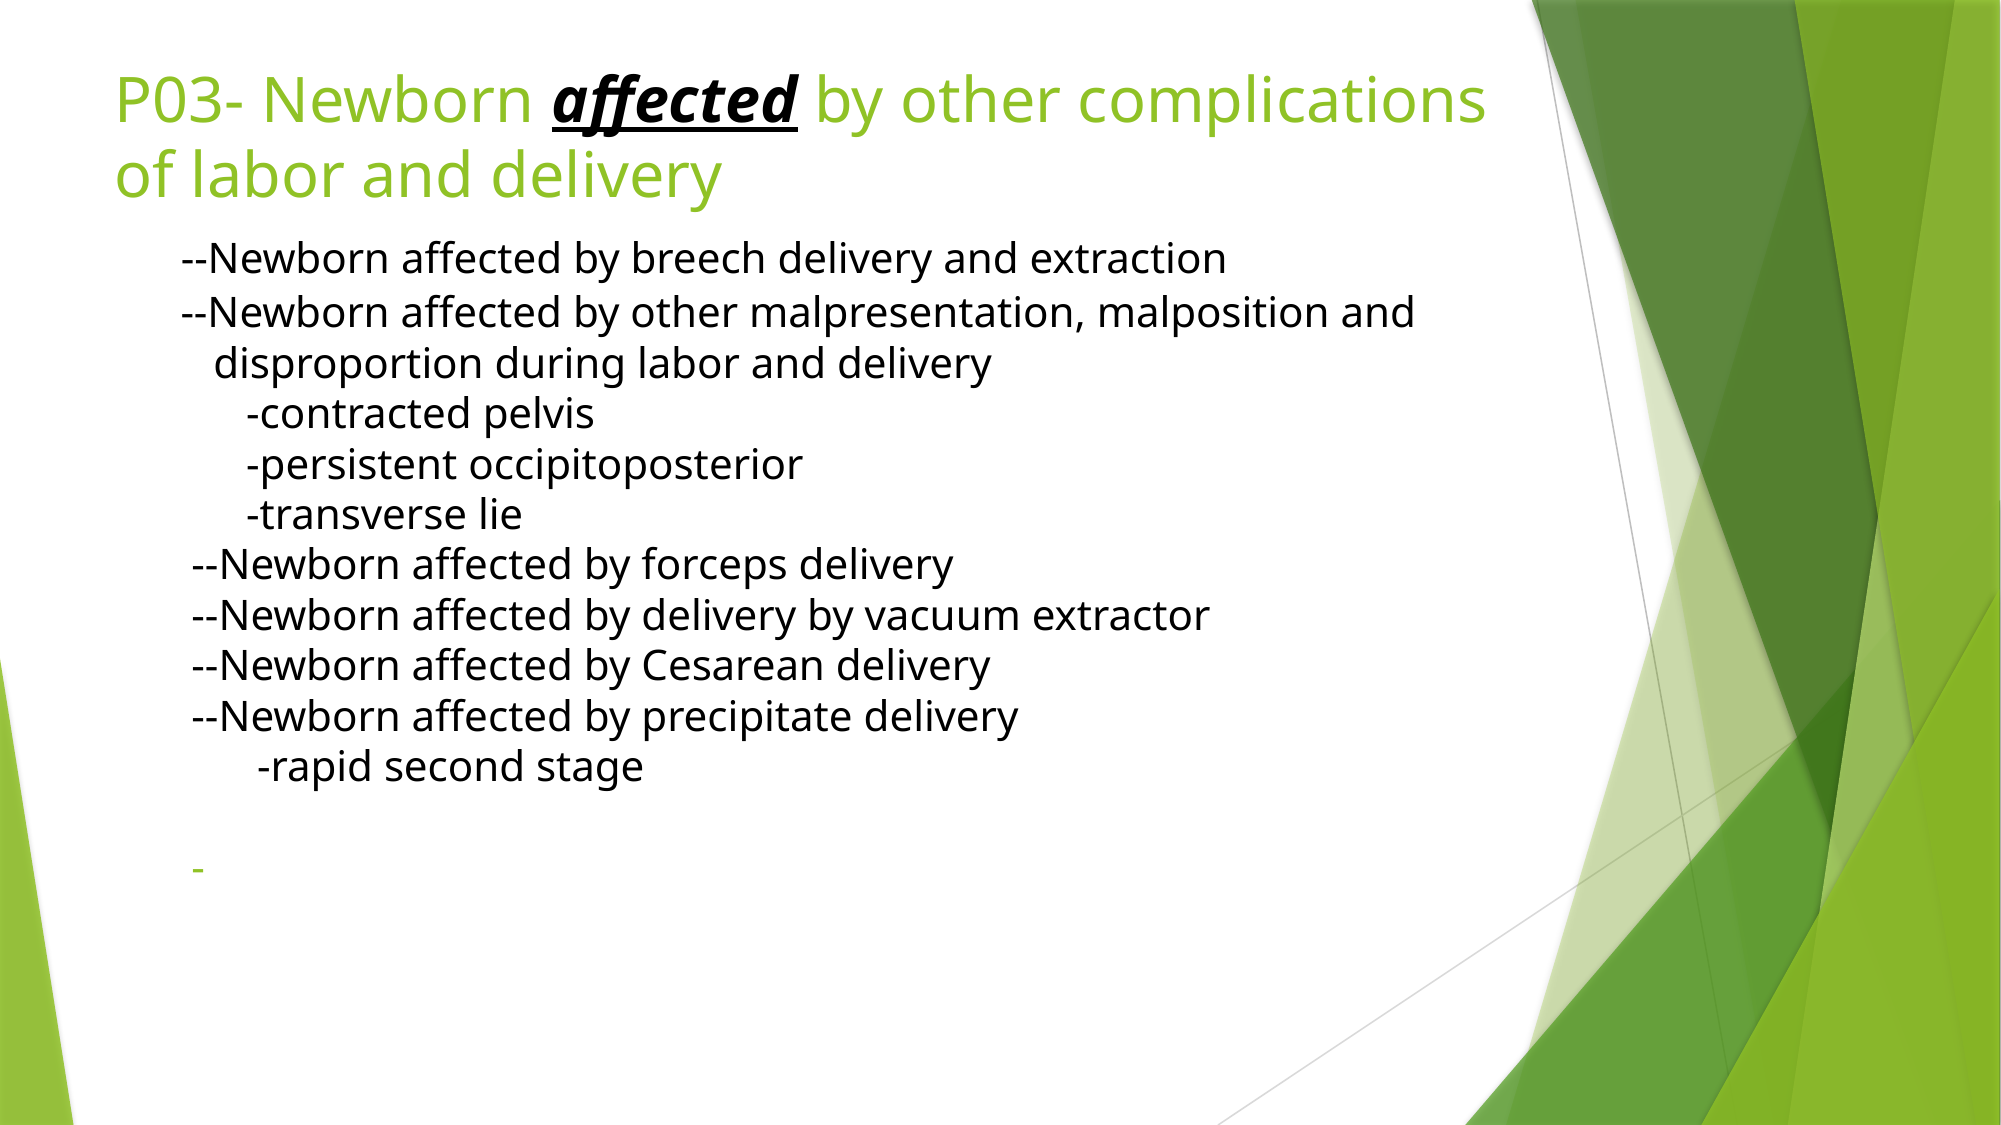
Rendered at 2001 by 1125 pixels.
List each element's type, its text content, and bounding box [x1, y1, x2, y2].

title P03- Newborn affected by other complications of labor and delivery --Newborn affected by breech delivery and extraction --Newborn affected by other malpresentation, malposition and disproportion during labor and delivery -contracted pelvis -persistent occipitoposterior -transverse lie --Newborn affected by forceps delivery --Newborn affected by delivery by vacuum extractor --Newborn affected by Cesarean delivery --Newborn affected by precipitate delivery -rapid second stage - [99, 51, 1510, 1077]
